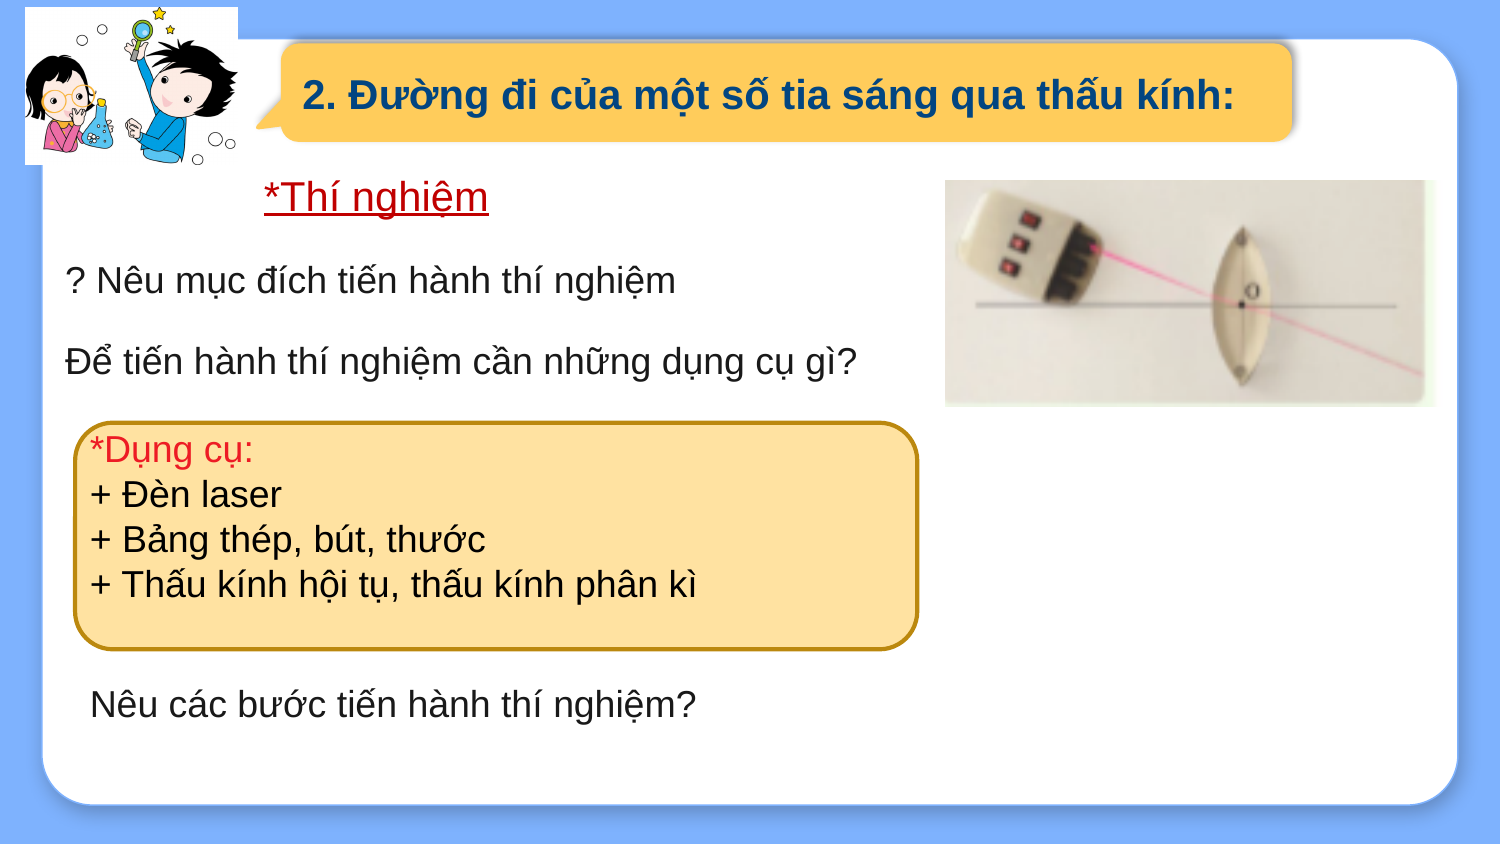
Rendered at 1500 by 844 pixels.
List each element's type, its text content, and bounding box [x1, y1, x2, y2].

text_box Nêu các bước tiến hành thí nghiệm? [75, 672, 1272, 733]
title *Thí nghiệm [248, 146, 538, 215]
picture [25, 7, 238, 165]
picture [945, 180, 1444, 407]
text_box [74, 417, 980, 650]
text_box Để tiến hành thí nghiệm cần những dụng cụ gì? [50, 329, 940, 390]
text_box 2. Đường đi của một số tia sáng qua thấu kính: [256, 43, 1292, 142]
text_box ? Nêu mục đích tiến hành thí nghiệm [50, 248, 940, 309]
